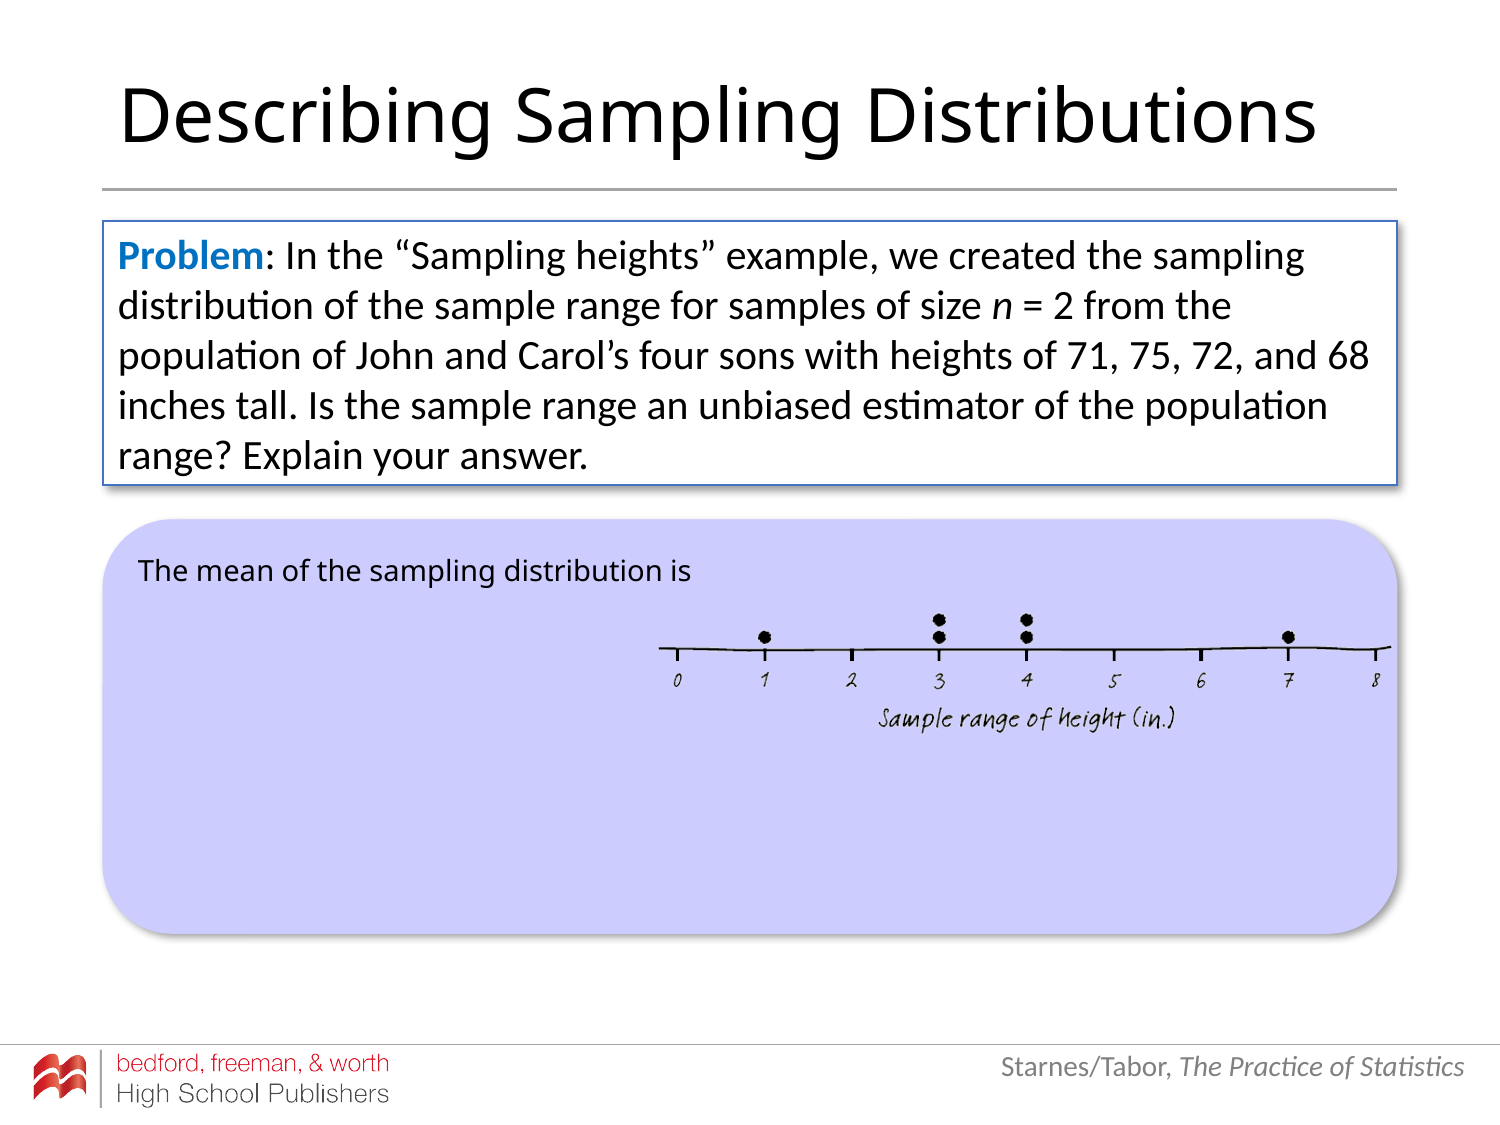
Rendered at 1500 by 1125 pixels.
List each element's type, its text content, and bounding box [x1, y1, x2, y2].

picture [638, 593, 1412, 748]
text_box Problem: In the “Sampling heights” example, we created the sampling distribution of the sample range for samples of size n = 2 from the population of John and Carol’s four sons with heights of 71, 75, 72, and 68 inches tall. Is the sample range an unbiased estimator of the population range? Explain your answer. [102, 220, 1398, 486]
title Describing Sampling Distributions [103, 59, 1397, 178]
picture [30, 1046, 392, 1111]
